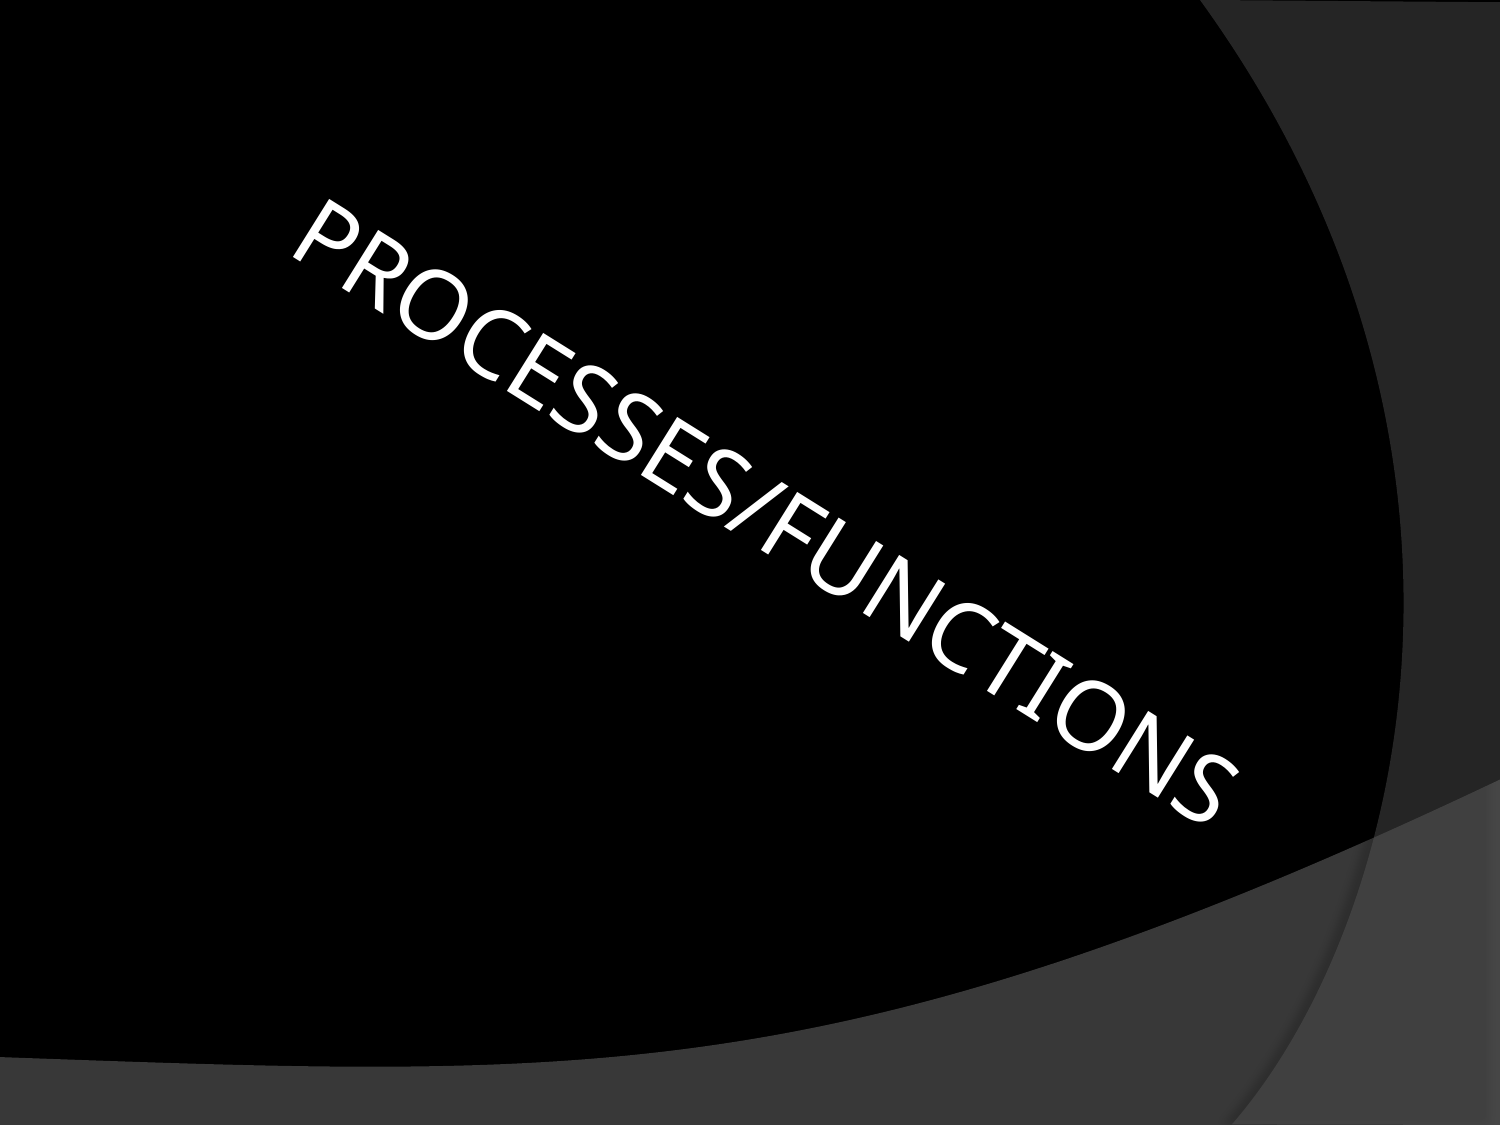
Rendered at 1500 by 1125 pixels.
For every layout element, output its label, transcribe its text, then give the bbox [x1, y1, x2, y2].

title PROCESSES/FUNCTIONS [199, 105, 1338, 914]
